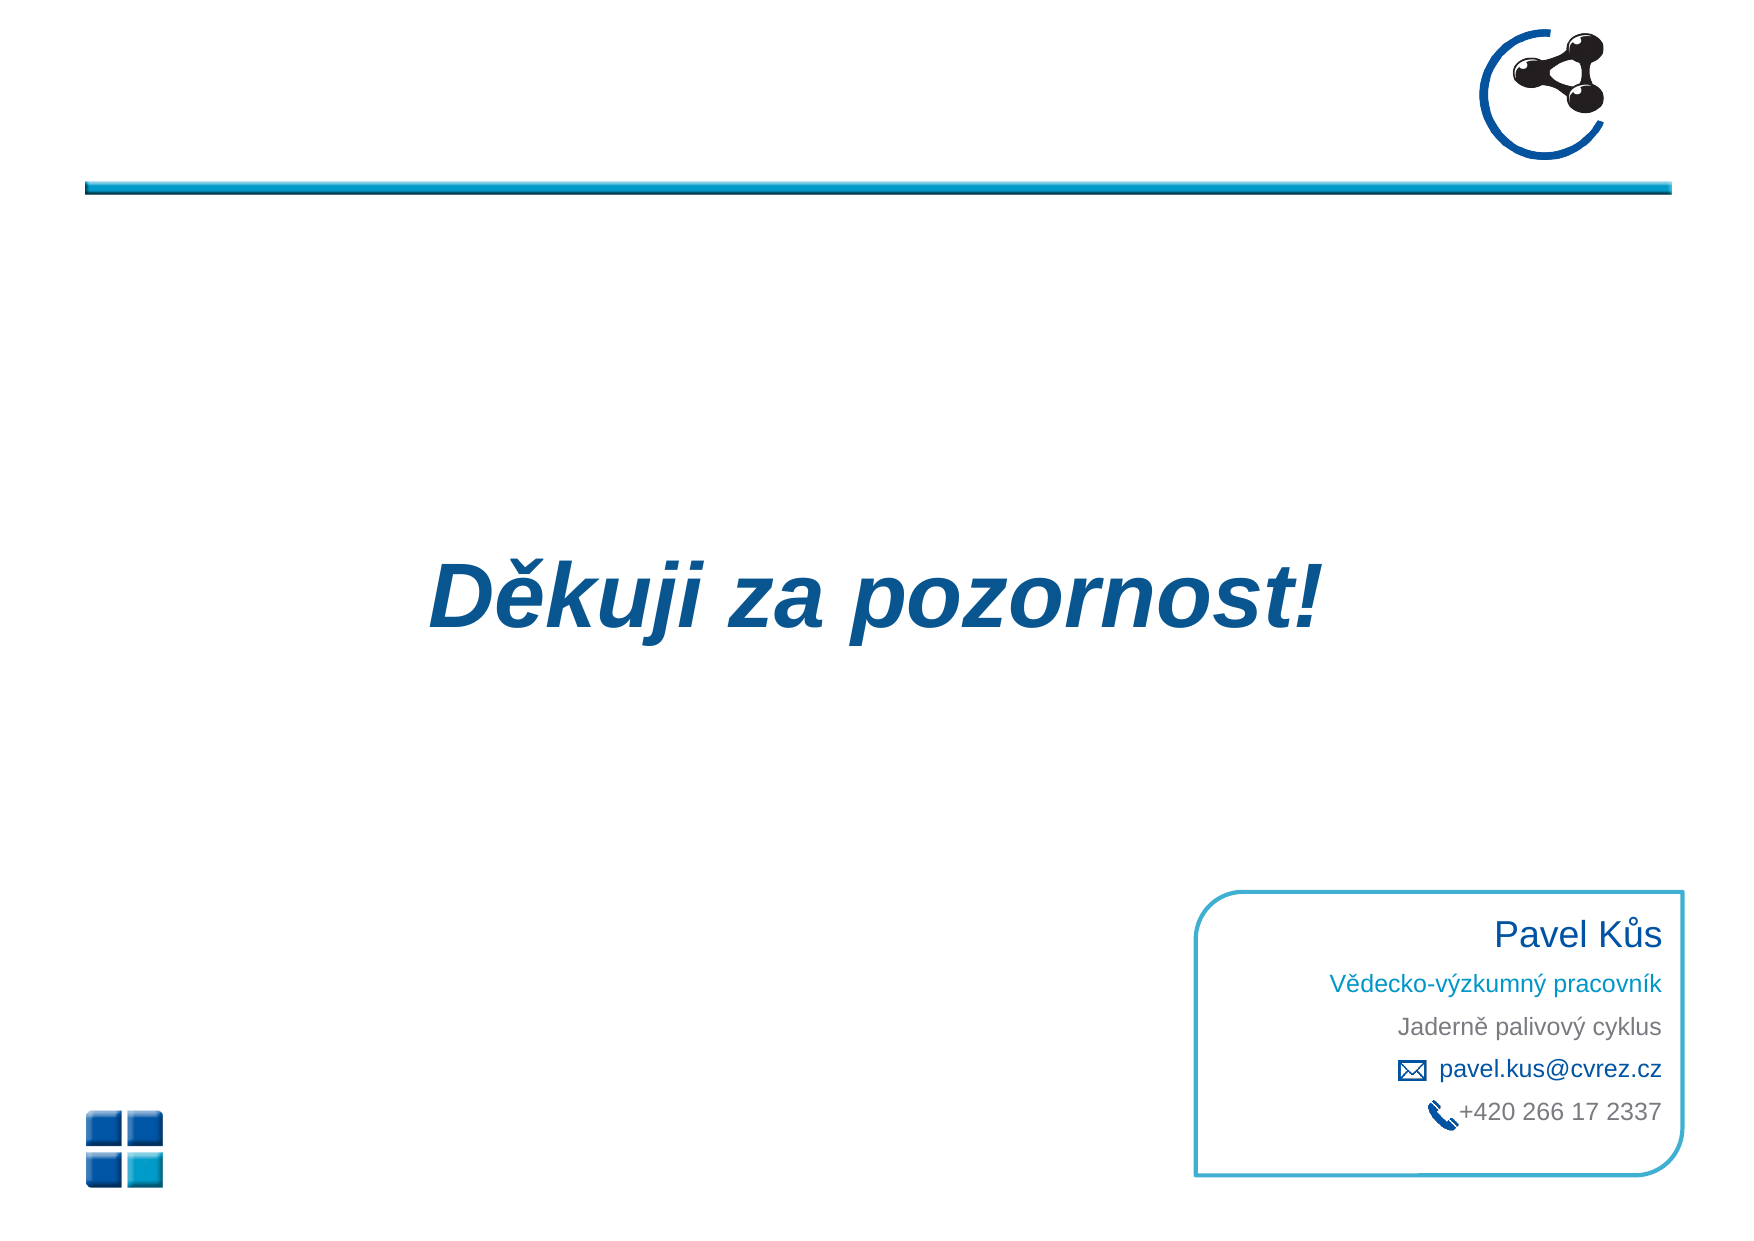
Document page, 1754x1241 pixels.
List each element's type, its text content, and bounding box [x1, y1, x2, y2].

picture [85, 181, 1672, 191]
title Děkuji za pozornost! [94, 525, 1659, 656]
picture [1479, 29, 1604, 160]
picture [85, 1110, 163, 1188]
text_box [1195, 891, 1683, 1176]
